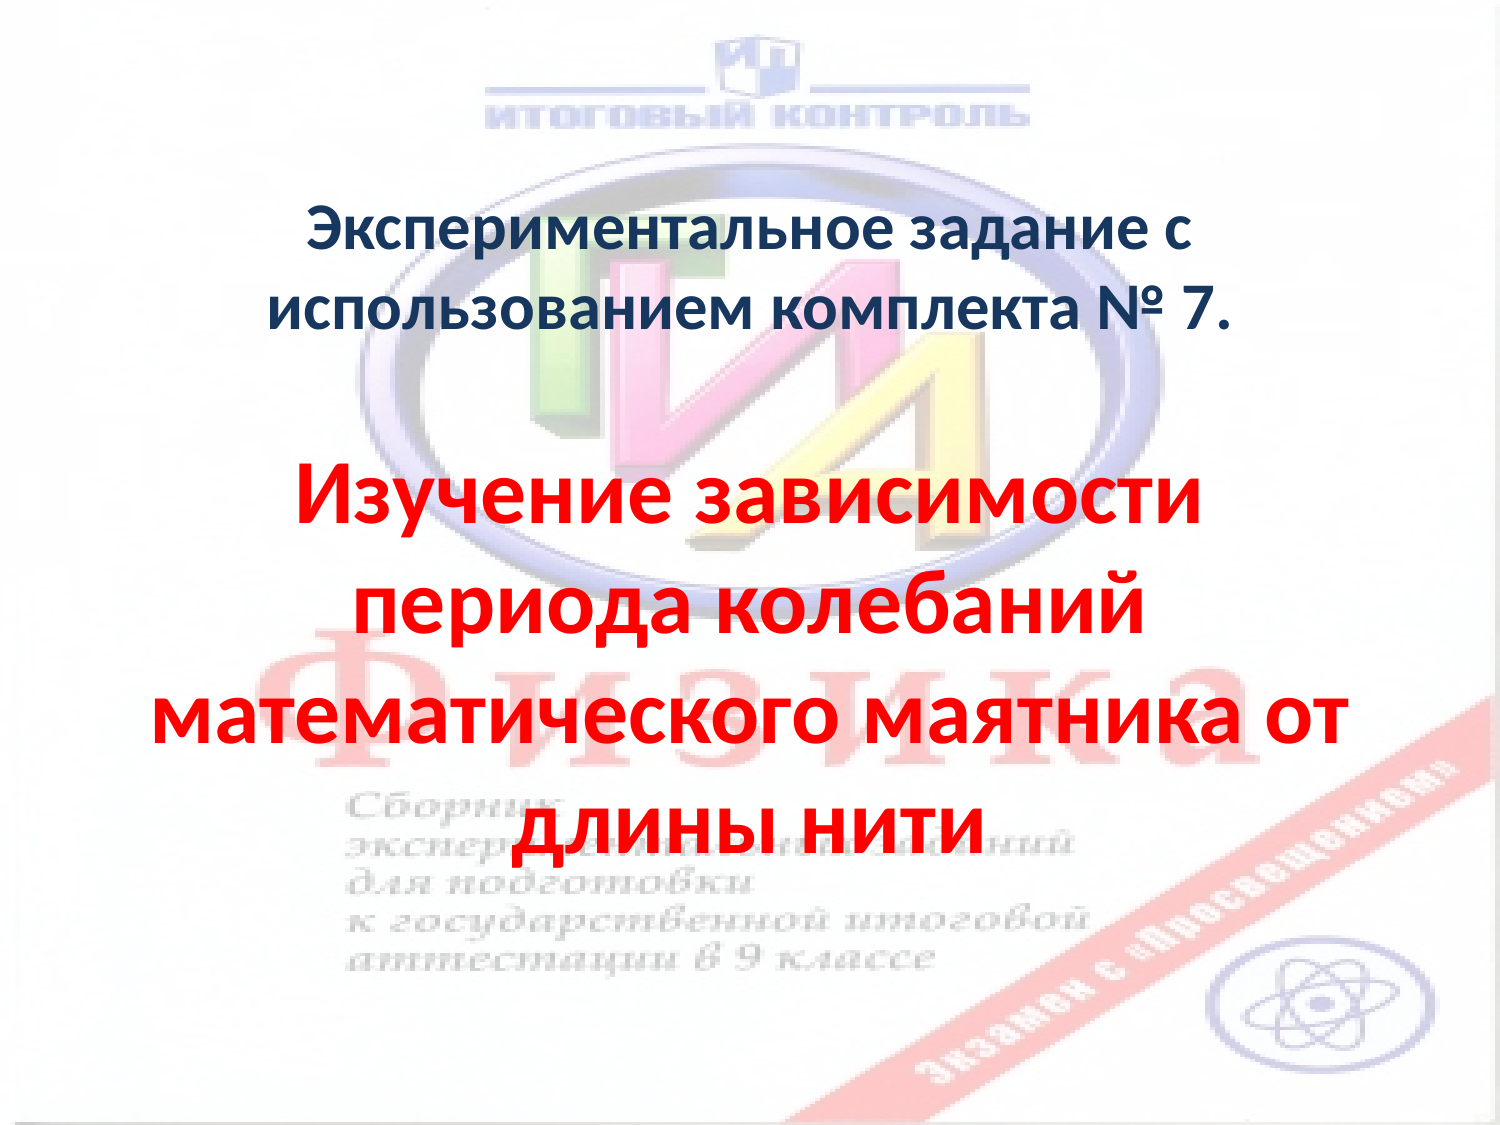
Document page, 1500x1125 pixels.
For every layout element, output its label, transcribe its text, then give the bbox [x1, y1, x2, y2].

subtitle Экспериментальное задание с использованием комплекта № 7. Изучение зависимости периода колебаний математического маятника от длины нити [105, 175, 1395, 915]
